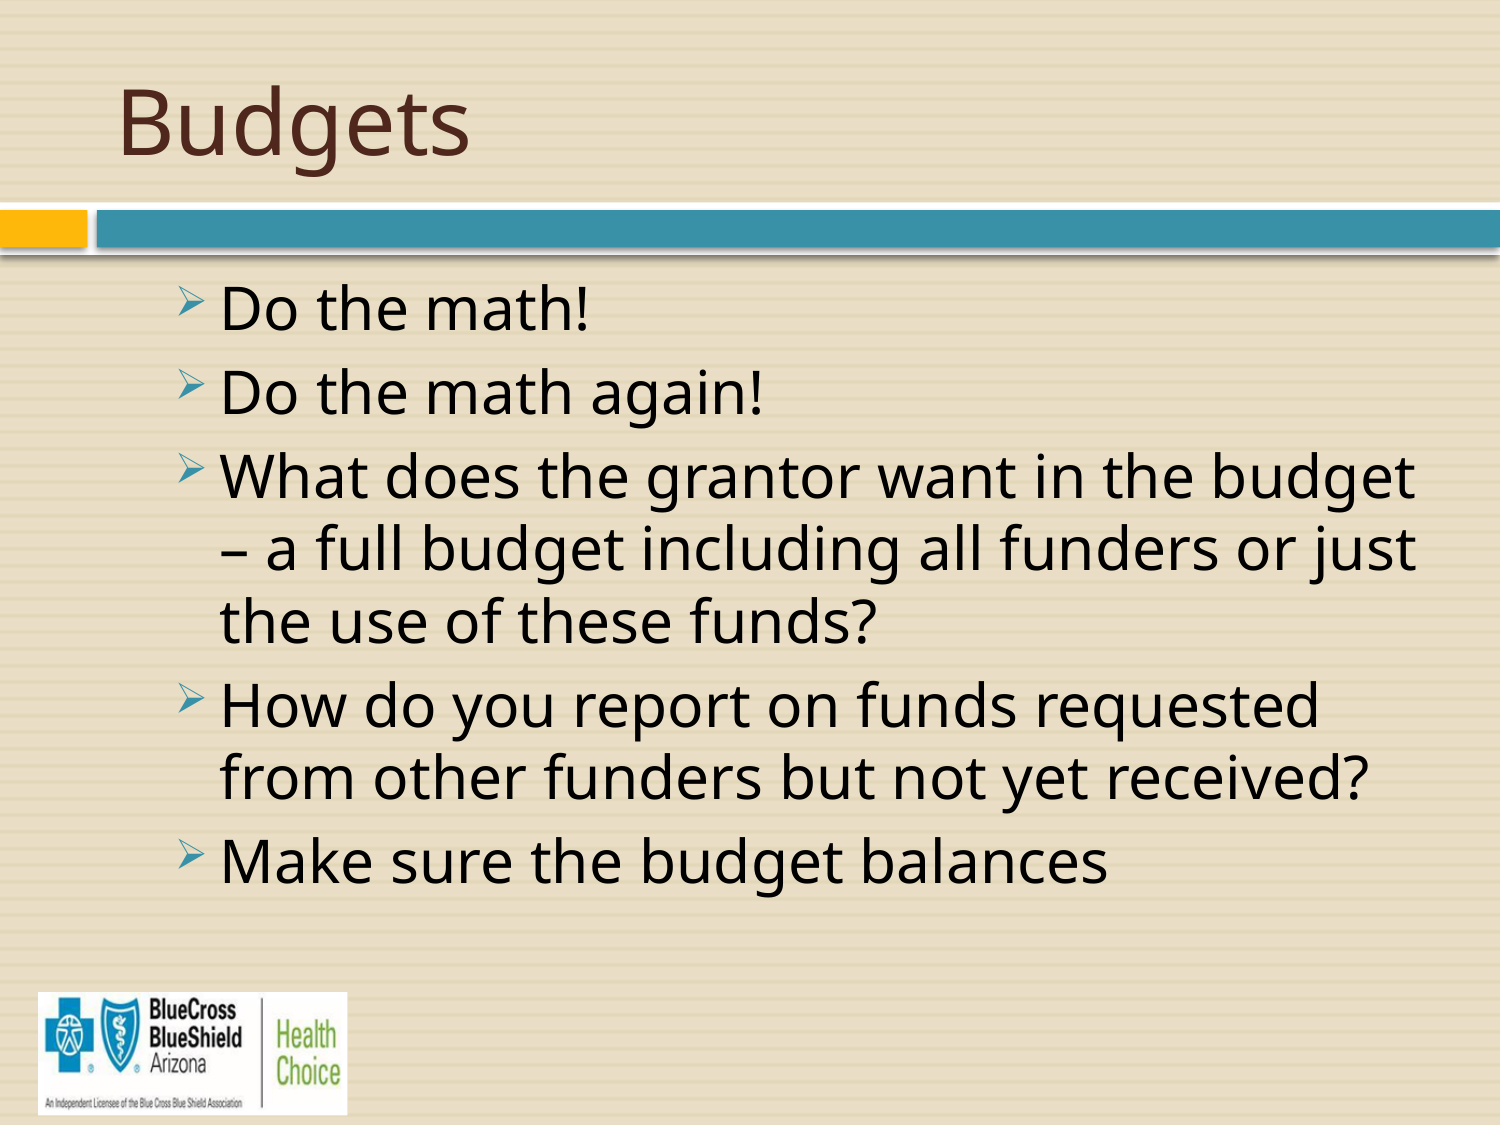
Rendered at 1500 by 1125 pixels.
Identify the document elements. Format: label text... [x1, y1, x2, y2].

list Do the math! Do the math again! What does the grantor want in the budget – a full budget including all funders or just the use of these funds? How do you report on funds requested from other funders but not yet received? Make sure the budget balances [99, 262, 1438, 1000]
picture [37, 992, 351, 1117]
title Budgets [100, 37, 1438, 200]
